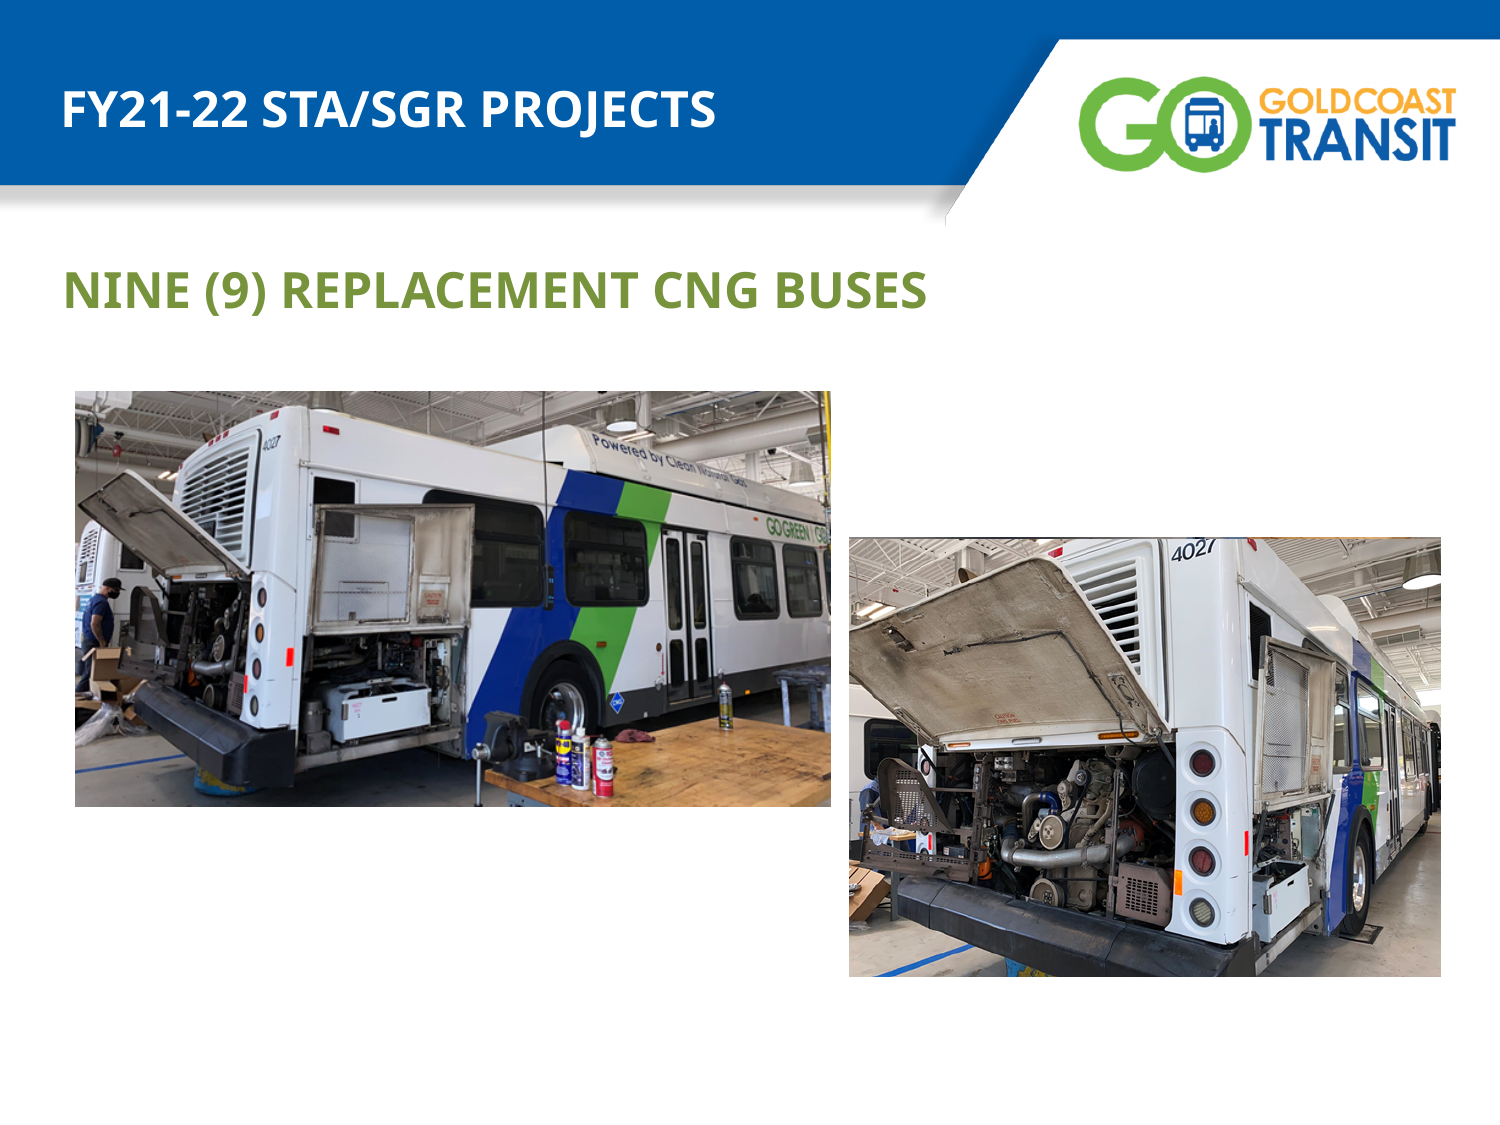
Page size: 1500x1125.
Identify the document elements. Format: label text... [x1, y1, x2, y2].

text_box NINE (9) REPLACEMENT CNG BUSES [48, 221, 1467, 327]
picture [0, 0, 1500, 1125]
text_box FY21-22 STA/SGR PROJECTS [45, 40, 1465, 145]
